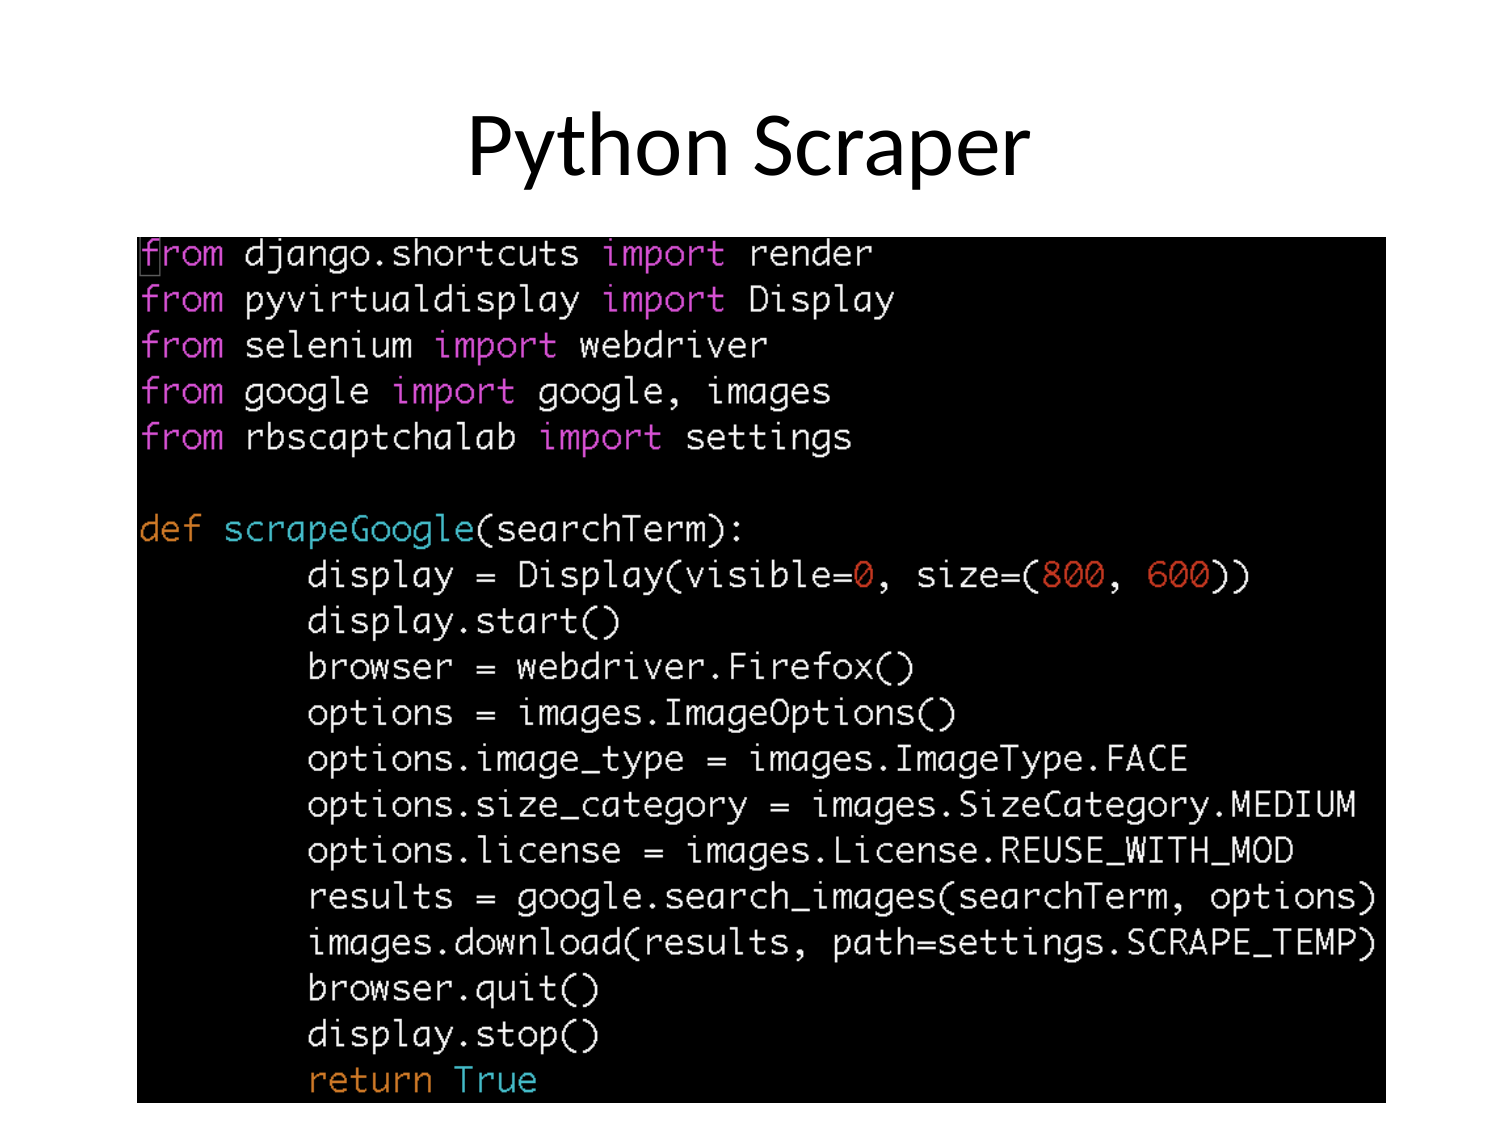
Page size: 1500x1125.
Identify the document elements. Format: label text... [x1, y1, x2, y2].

title Python Scraper [75, 45, 1425, 233]
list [137, 237, 1386, 1103]
